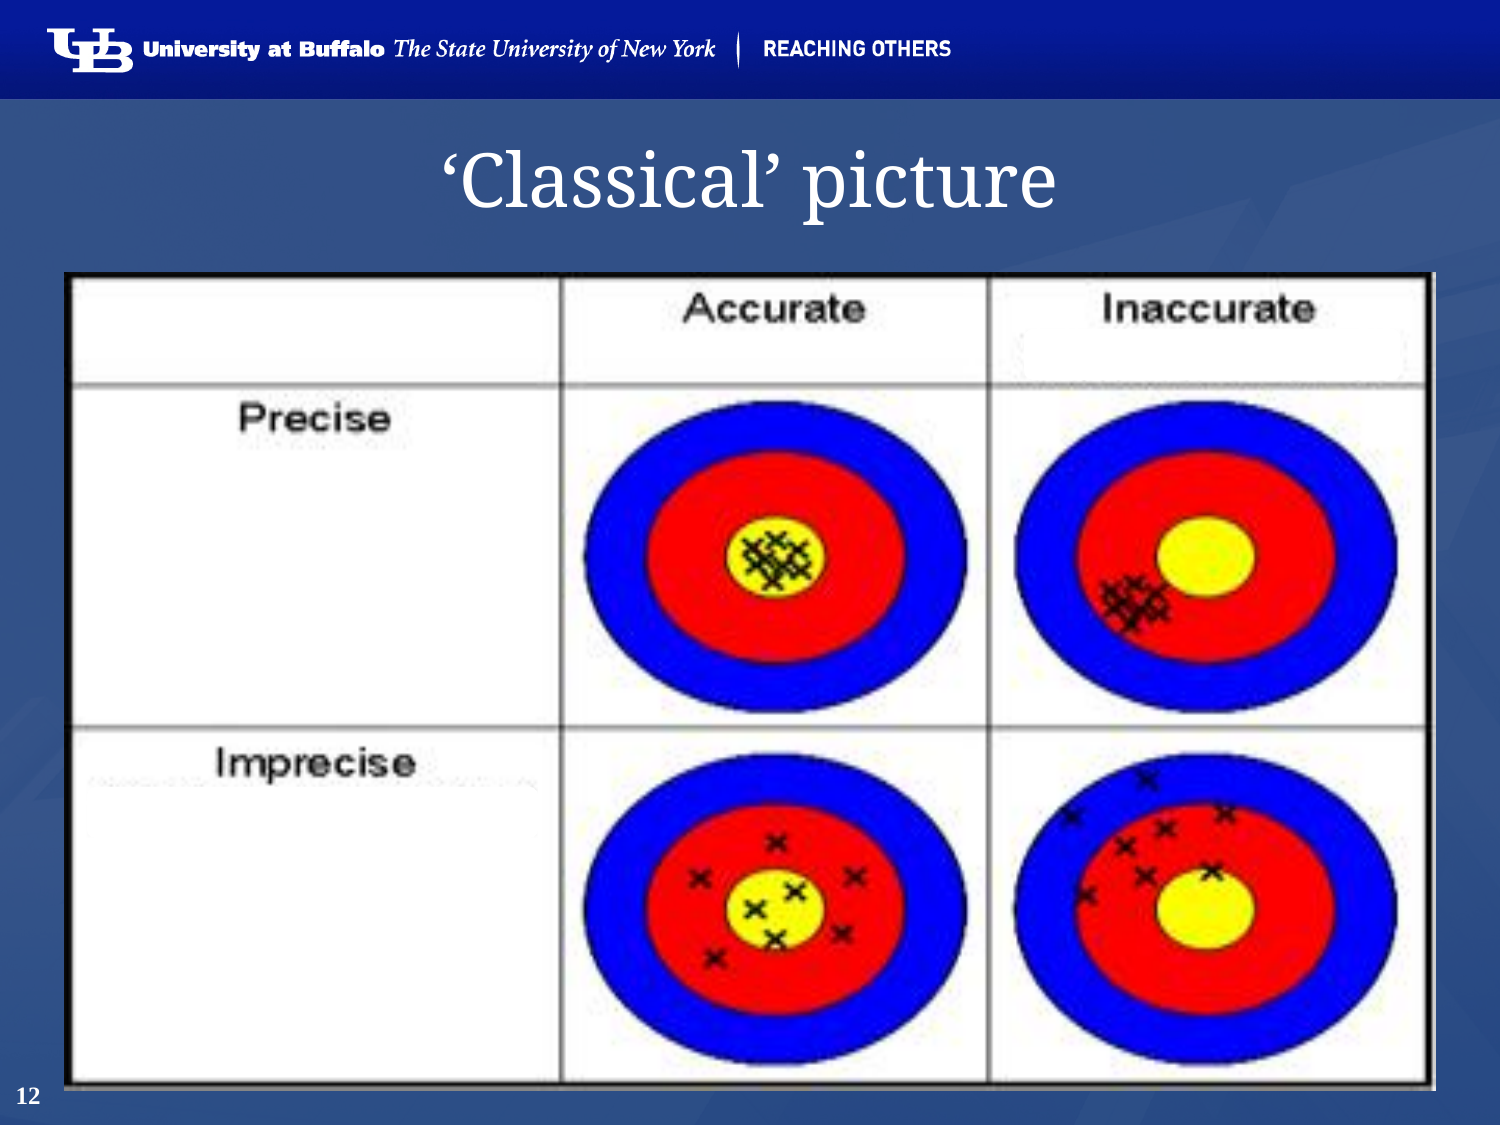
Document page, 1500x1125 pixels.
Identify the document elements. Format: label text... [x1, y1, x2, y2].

slide_number 12 [0, 1064, 75, 1125]
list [64, 271, 1436, 1092]
picture [0, 0, 1500, 99]
title ‘Classical’ picture [37, 125, 1463, 250]
